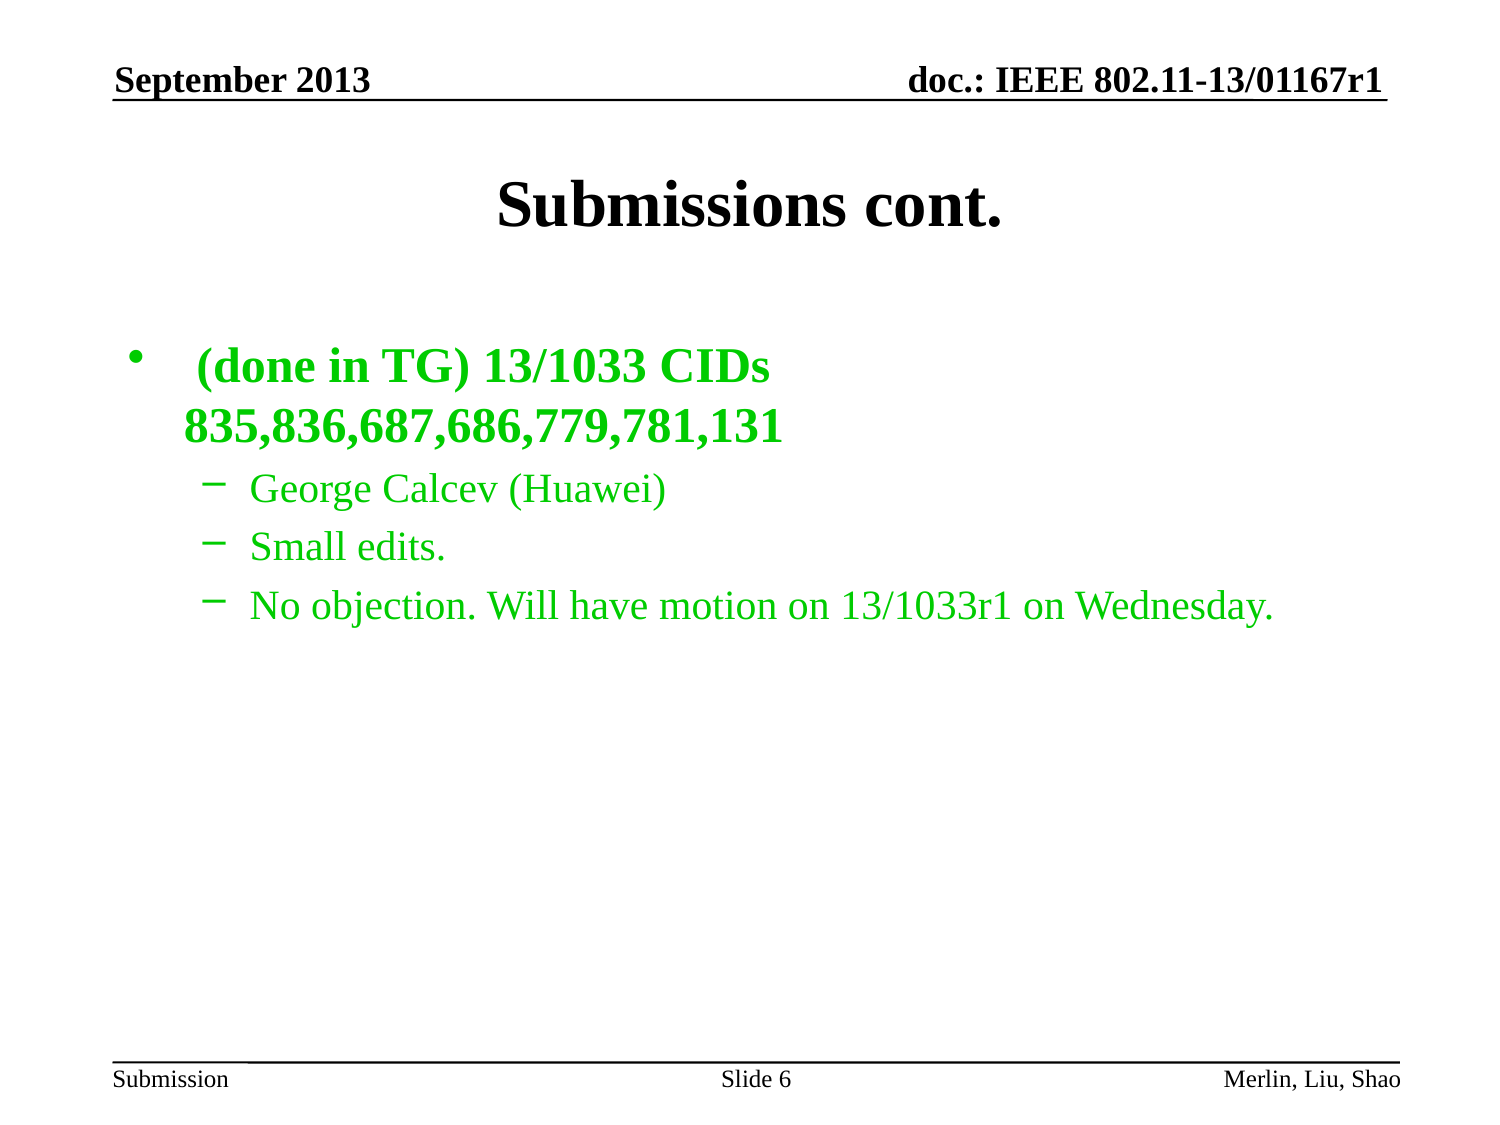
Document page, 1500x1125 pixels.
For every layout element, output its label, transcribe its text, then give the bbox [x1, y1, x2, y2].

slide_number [114, 62, 401, 101]
title Submissions cont. [112, 112, 1388, 288]
footer Merlin, Liu, Shao [1221, 1061, 1402, 1093]
slide_number Slide 6 [712, 1061, 800, 1093]
list (done in TG) 13/1033 CIDs 835,836,687,686,779,781,131 George Calcev (Huawei) Small edits. No objection. Will have motion on 13/1033r1 on Wednesday. [112, 324, 1388, 1001]
